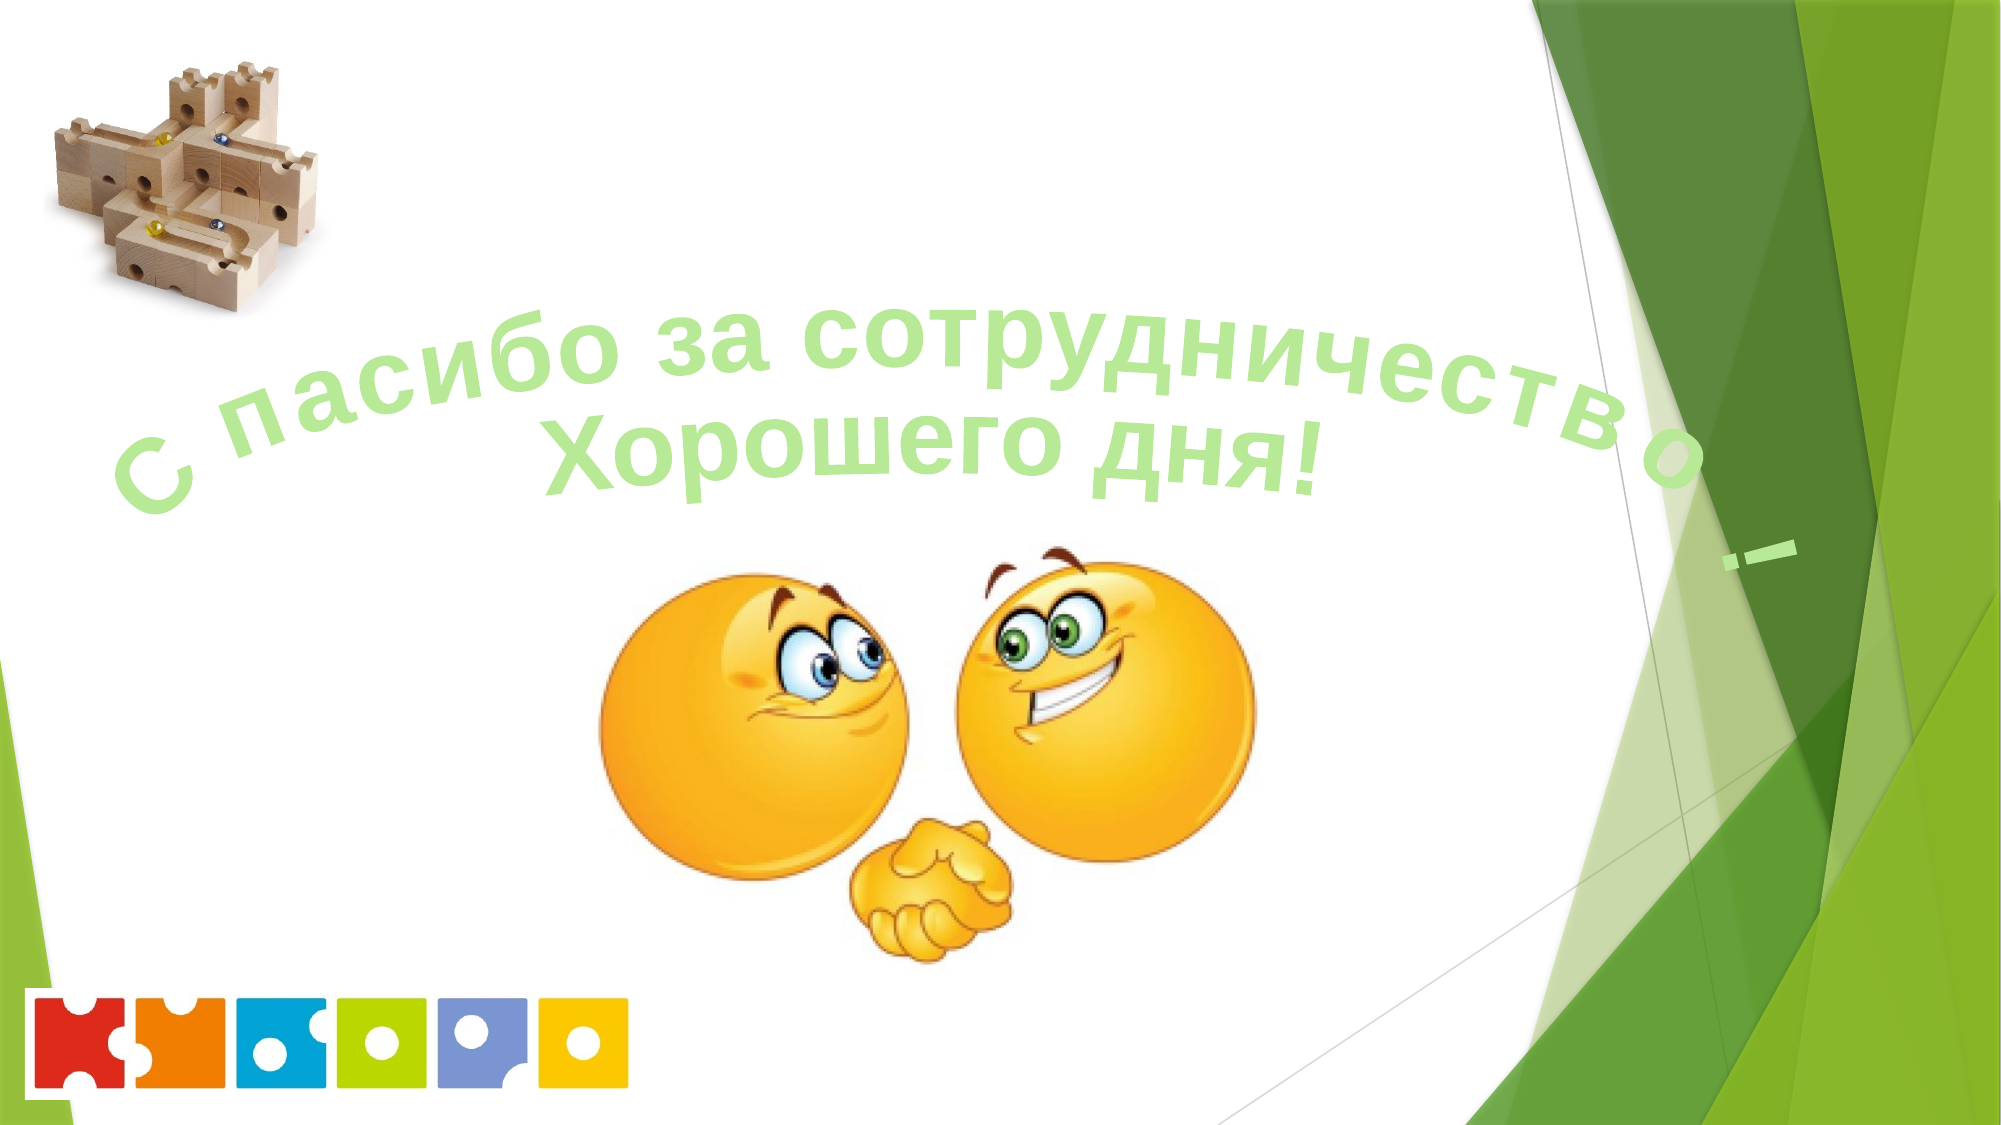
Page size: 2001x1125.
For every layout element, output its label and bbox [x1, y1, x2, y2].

picture [593, 541, 1264, 972]
picture [24, 24, 349, 349]
picture [24, 988, 640, 1101]
